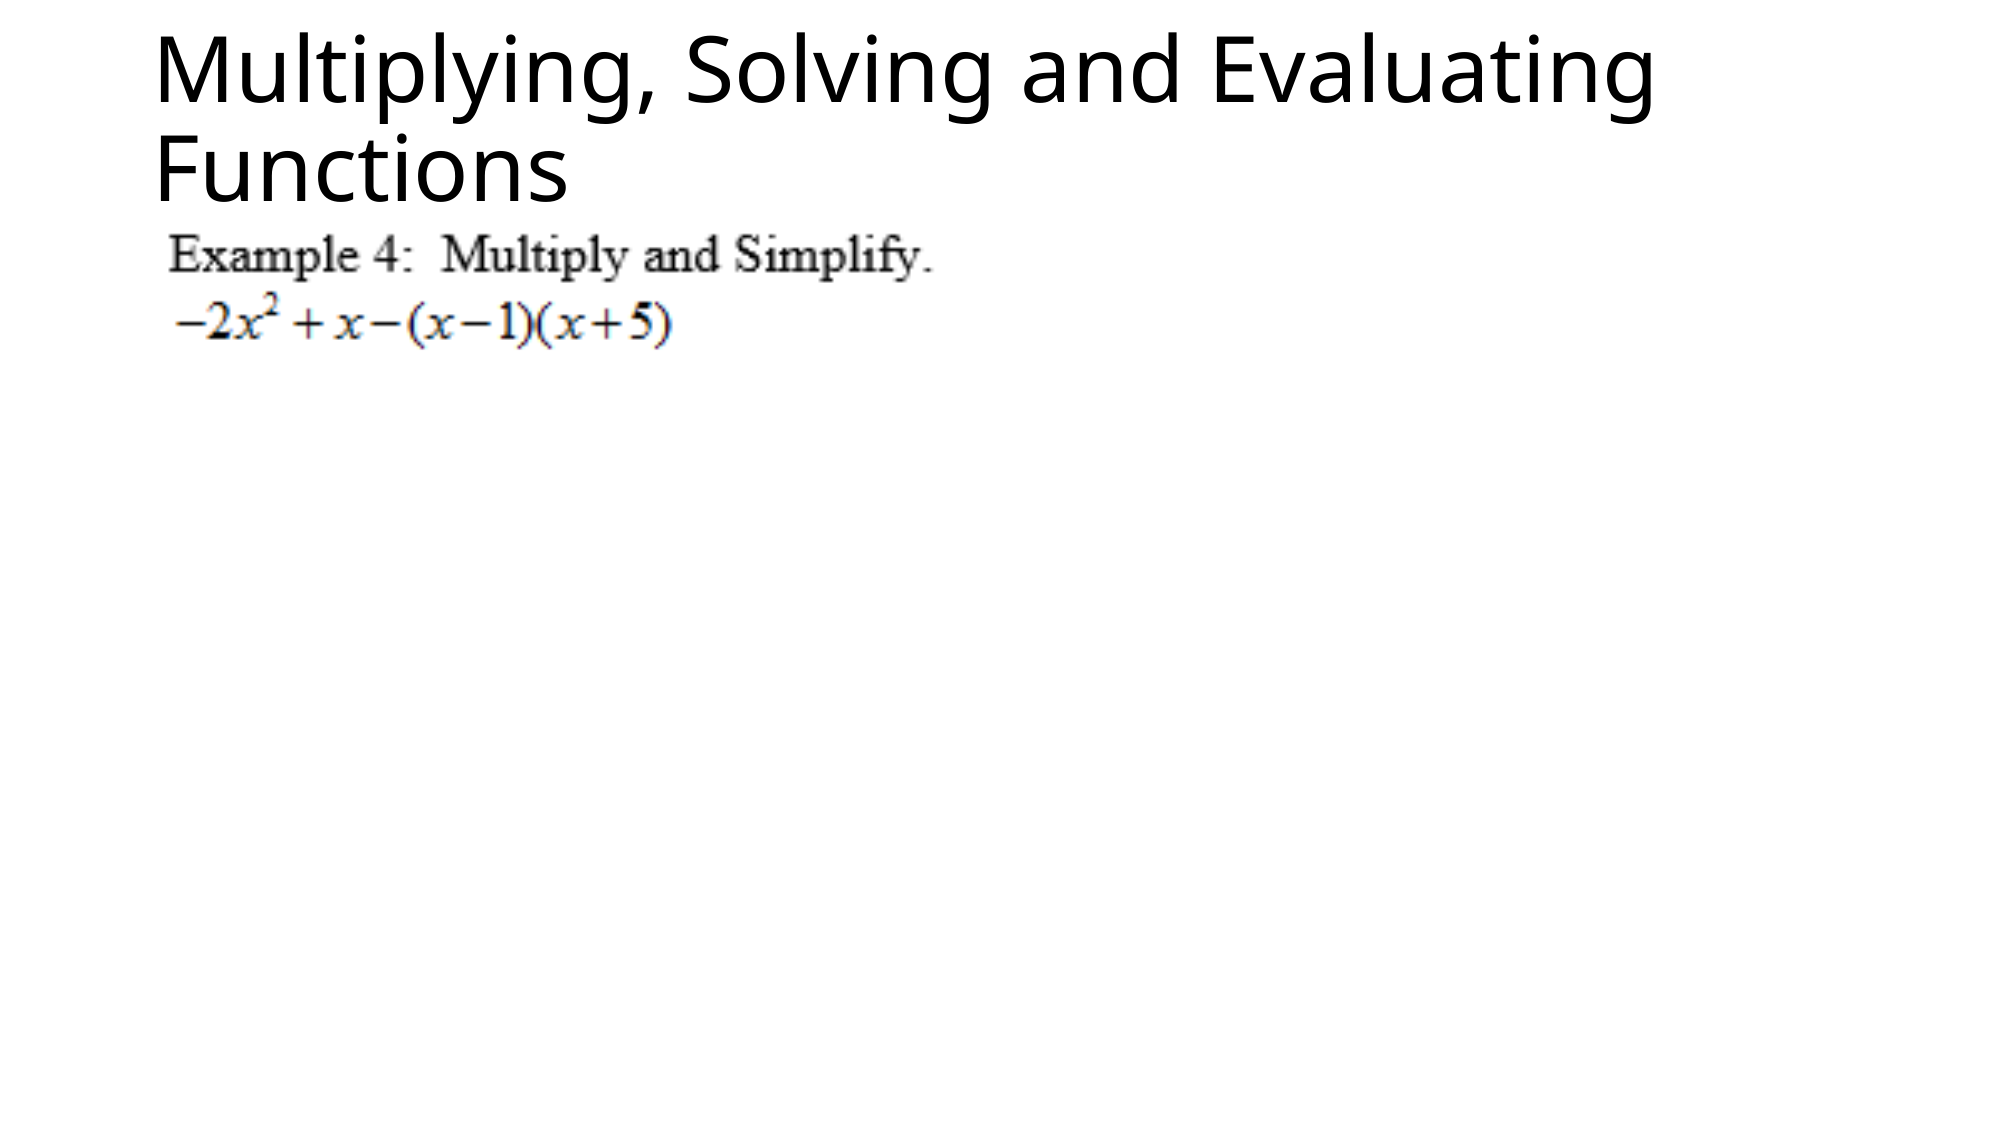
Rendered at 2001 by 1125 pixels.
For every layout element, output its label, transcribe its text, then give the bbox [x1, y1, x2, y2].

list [137, 209, 988, 387]
title Multiplying, Solving and Evaluating Functions [137, 59, 1863, 186]
